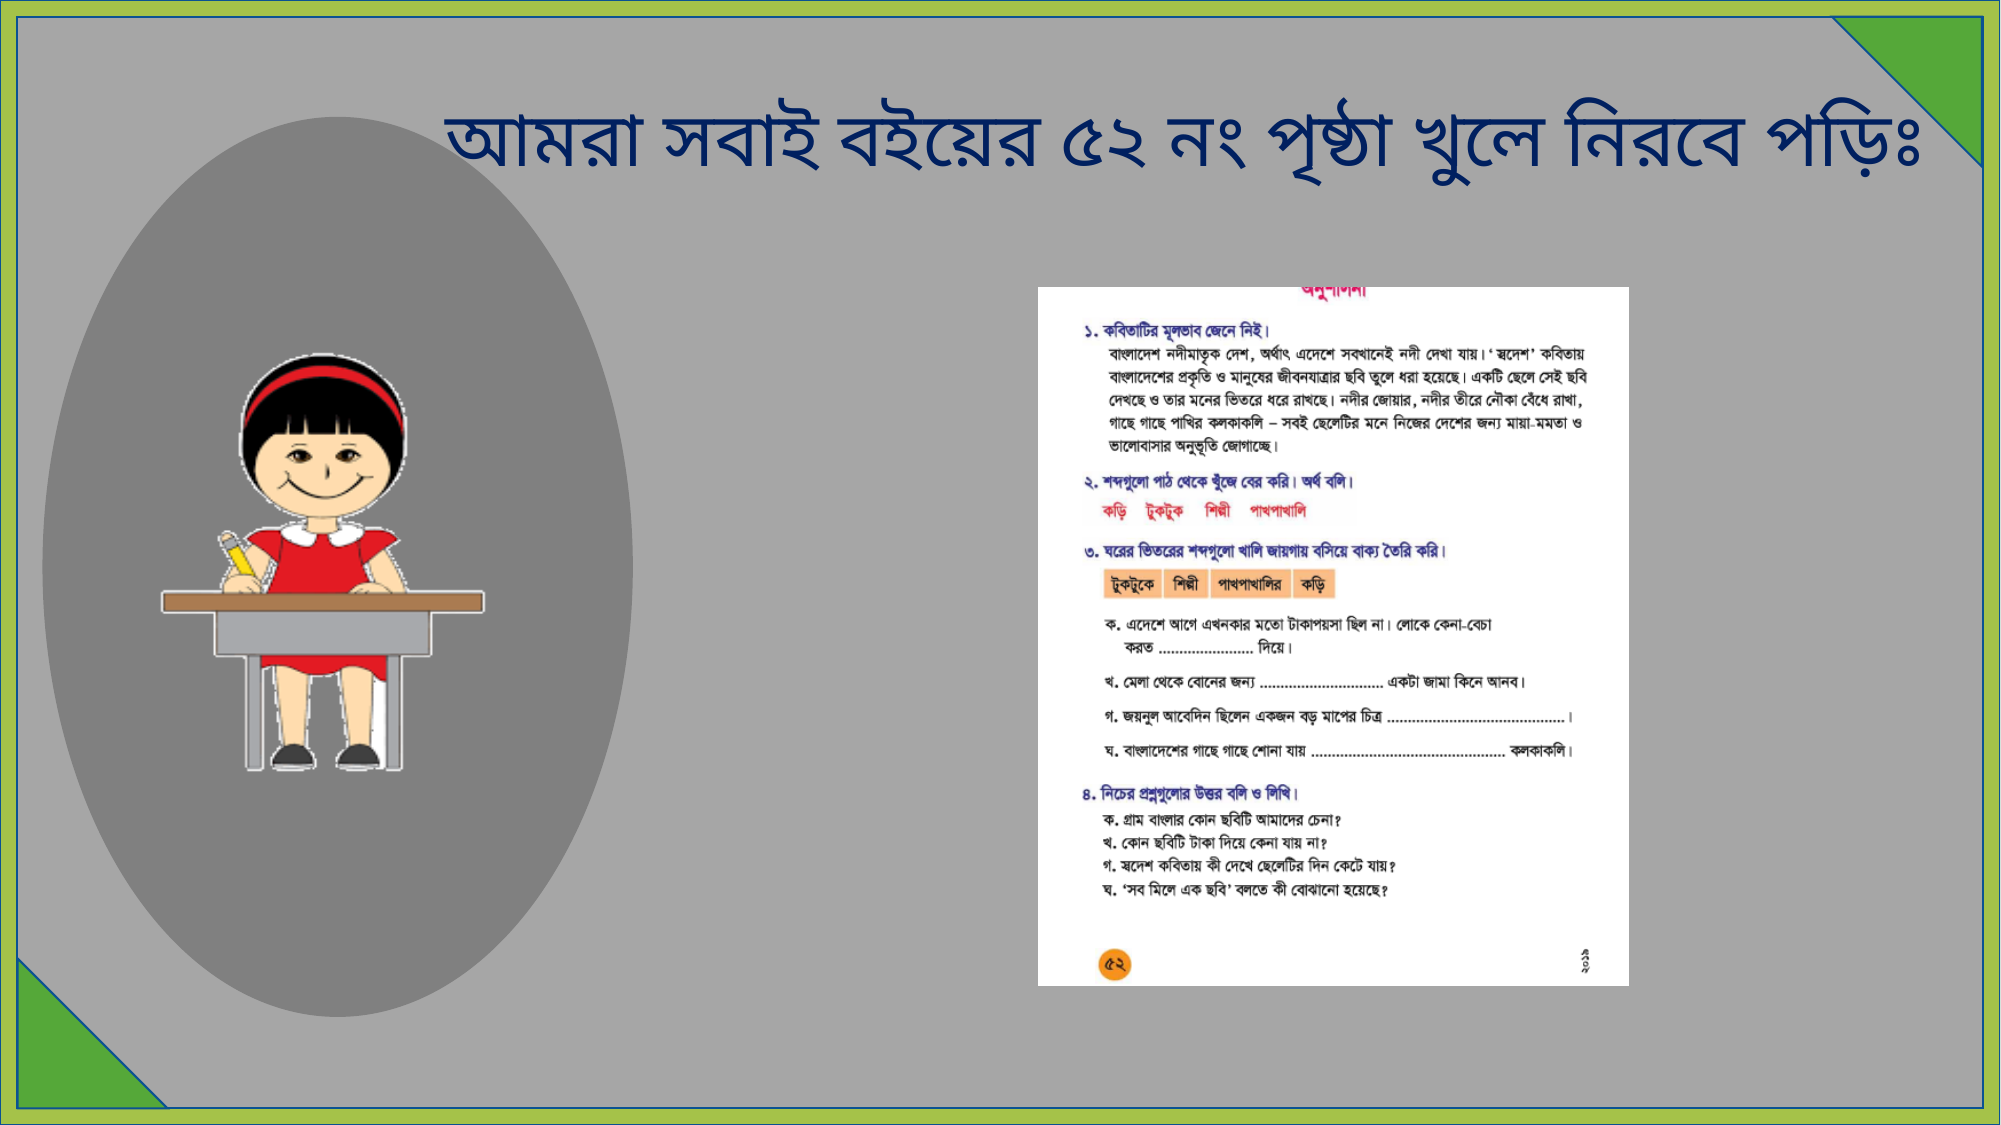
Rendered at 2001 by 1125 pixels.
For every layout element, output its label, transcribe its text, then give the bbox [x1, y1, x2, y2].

picture [1038, 287, 1629, 986]
text_box [41, 115, 634, 1018]
picture [109, 339, 538, 786]
text_box আমরা সবাই বইয়ের ৫২ নং পৃষ্ঠা খুলে নিরবে পড়িঃ [390, 83, 2000, 189]
